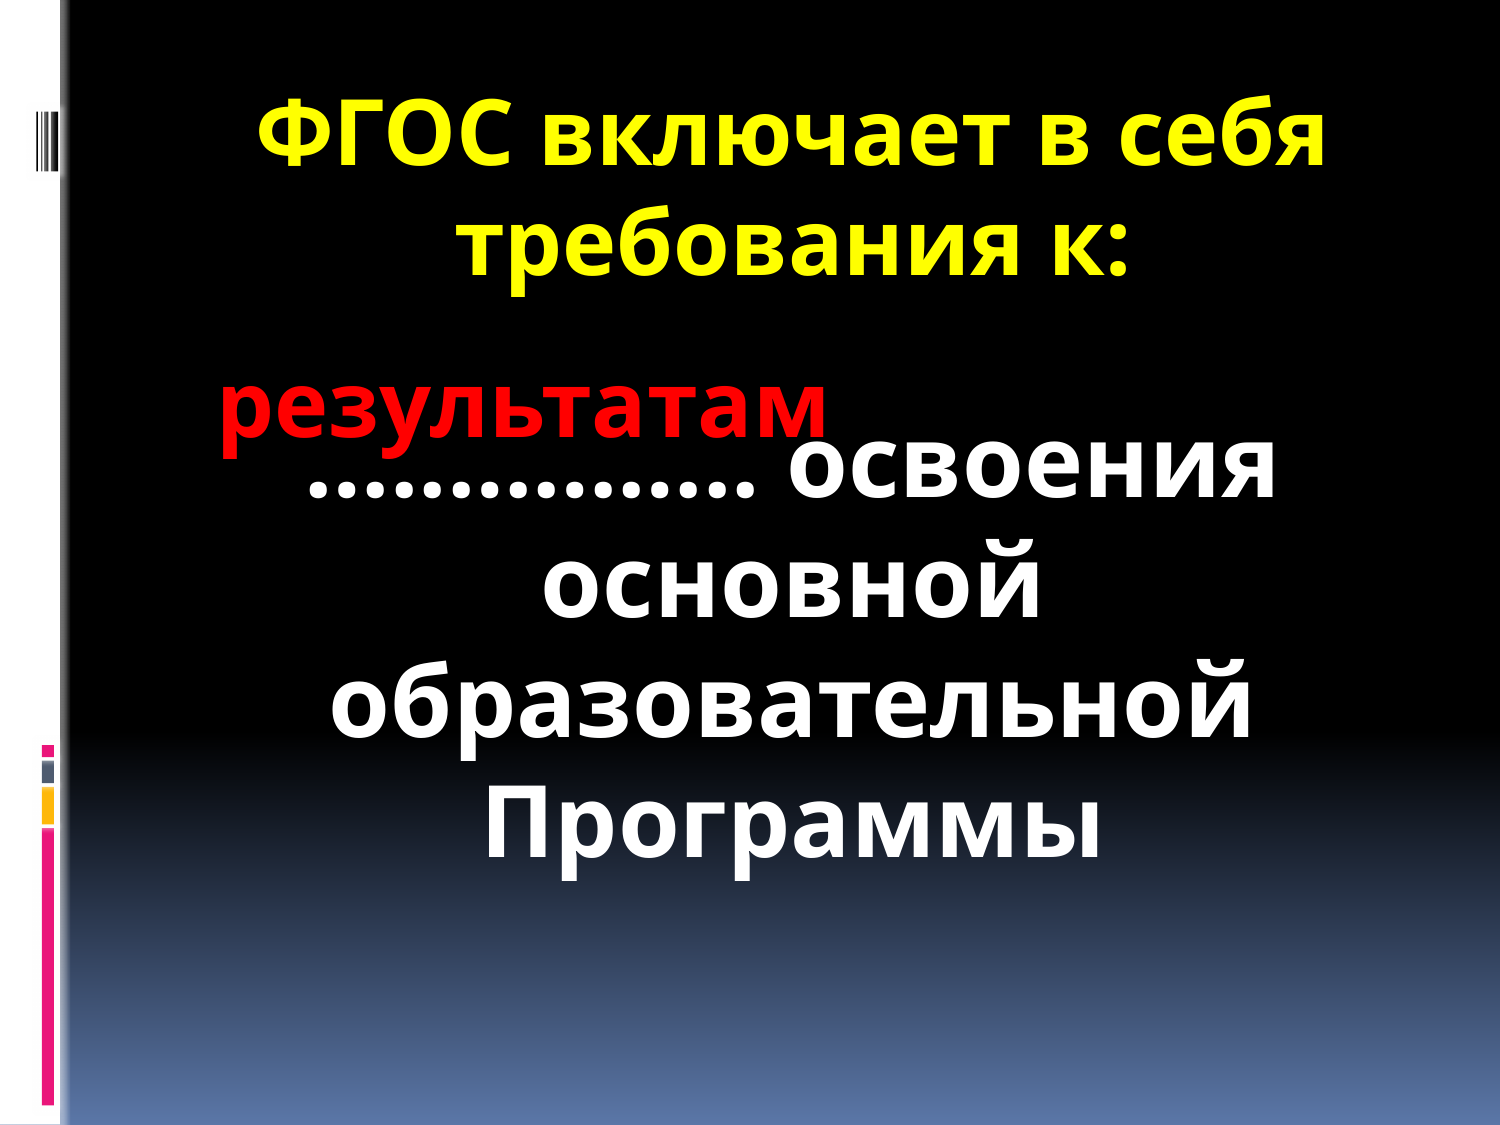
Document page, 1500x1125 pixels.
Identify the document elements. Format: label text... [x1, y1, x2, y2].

list ФГОС включает в себя требования к: …..……….. освоения основной образовательной Программы [150, 66, 1425, 1043]
text_box результатам [201, 338, 846, 463]
